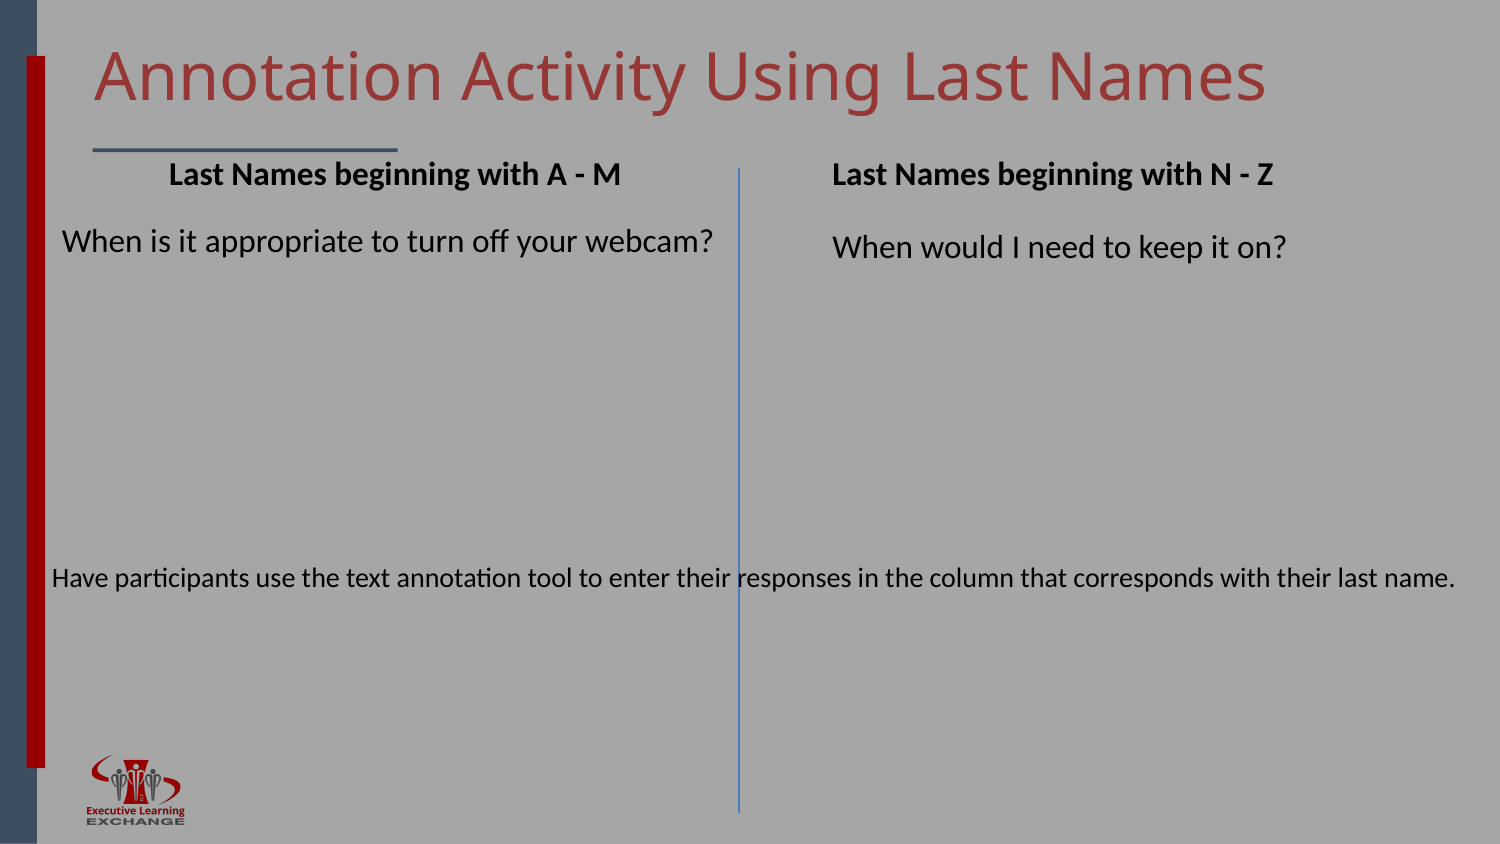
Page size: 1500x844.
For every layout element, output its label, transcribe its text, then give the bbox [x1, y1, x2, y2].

picture [87, 752, 185, 827]
text_box Have participants use the text annotation tool to enter their responses in the column that corresponds with their last name. [743, 551, 1486, 601]
text_box When is it appropriate to turn off your webcam? [46, 211, 734, 267]
title Annotation Activity Using Last Names [79, 27, 1374, 120]
text_box Have participants use the text annotation tool to enter their responses in the column that corresponds with their last name. [36, 551, 734, 601]
text_box Last Names beginning with A - M [154, 144, 643, 200]
text_box Last Names beginning with N - Z [817, 144, 1294, 200]
text_box When would I need to keep it on? [817, 218, 1399, 273]
